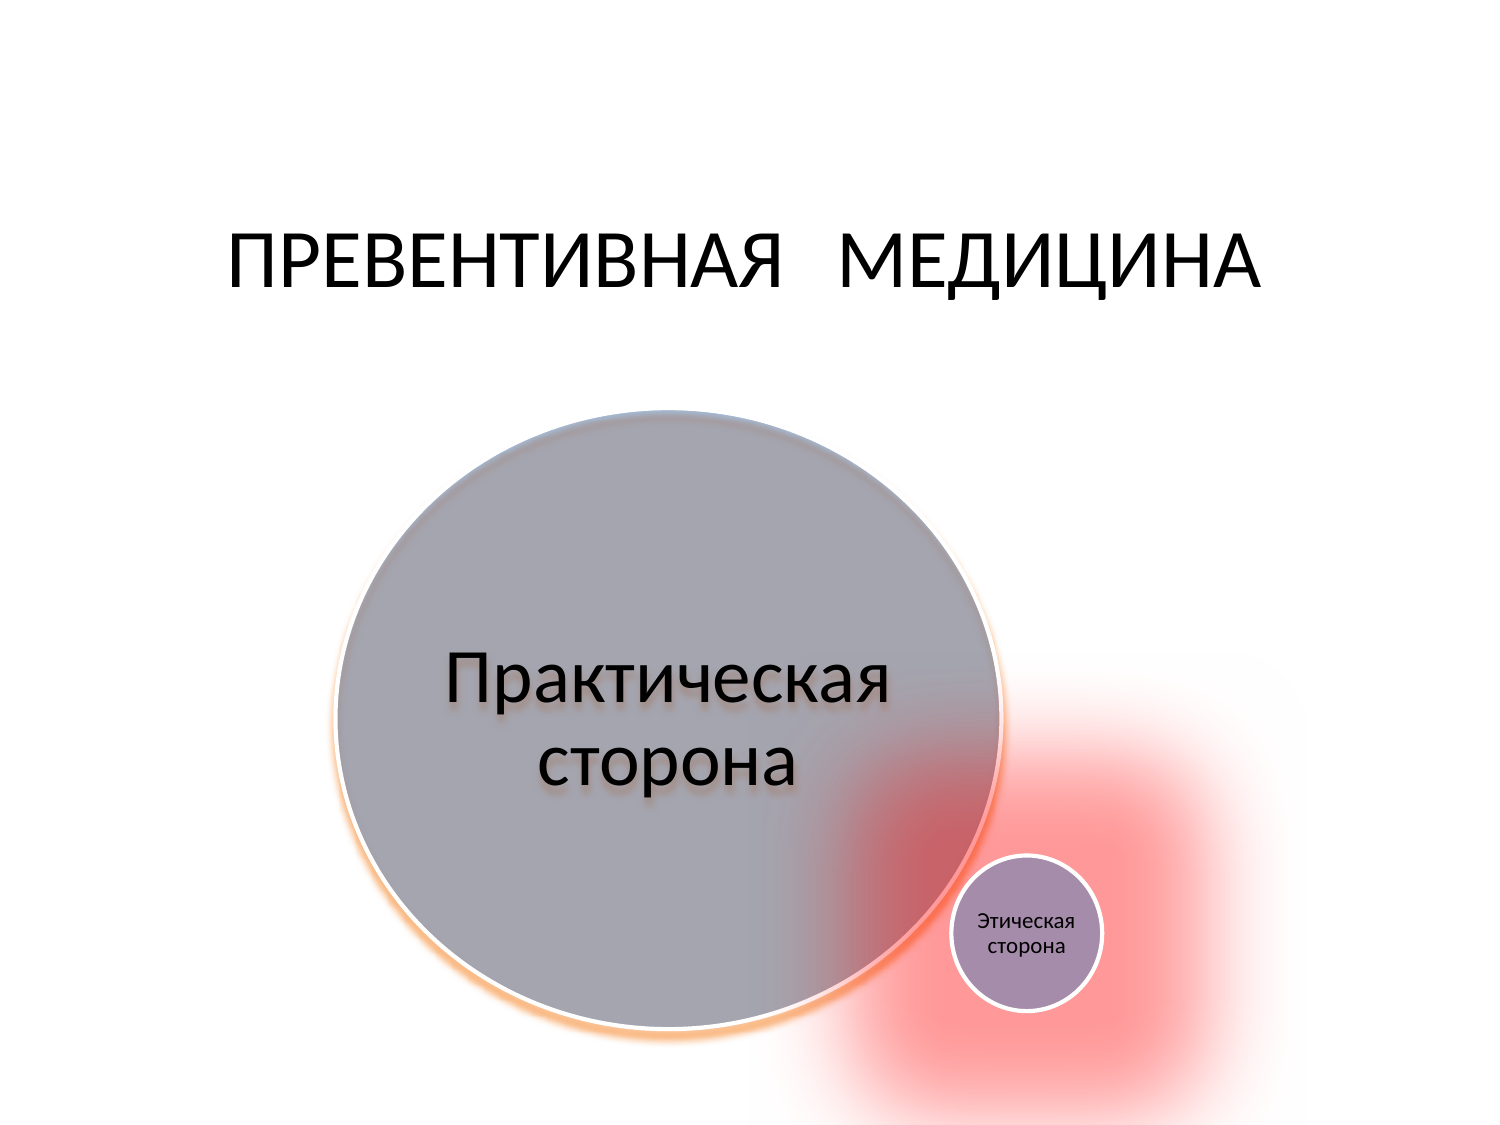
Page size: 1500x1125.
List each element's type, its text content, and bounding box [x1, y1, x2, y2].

text_box ПРЕВЕНТИВНАЯ МЕДИЦИНА [211, 196, 1277, 311]
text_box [206, 385, 1207, 1053]
